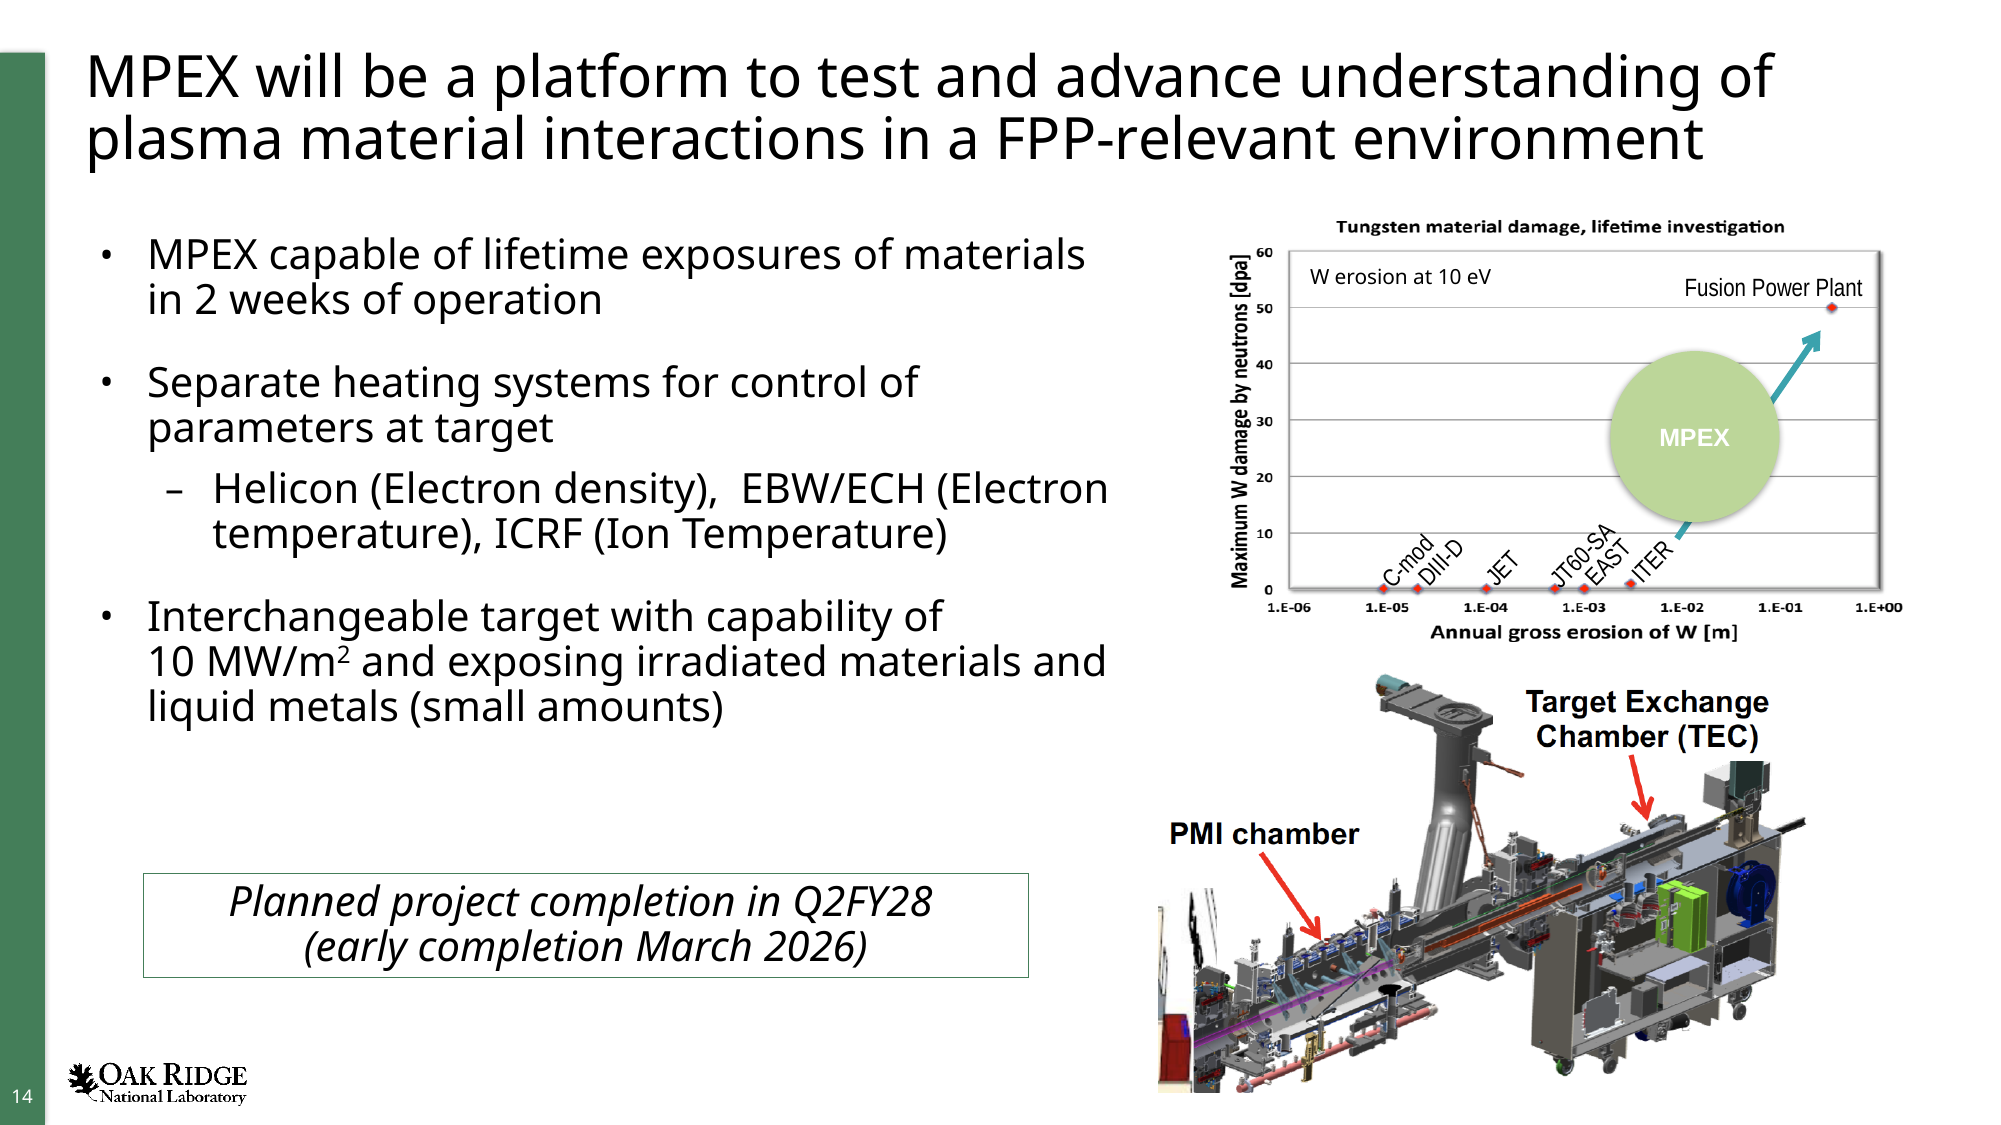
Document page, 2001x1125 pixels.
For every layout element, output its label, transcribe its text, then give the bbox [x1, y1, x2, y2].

picture [1158, 653, 1818, 1093]
title MPEX will be a platform to test and advance understanding of plasma material interactions in a FPP-relevant environment [70, 39, 1946, 182]
picture [67, 1062, 247, 1106]
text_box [1203, 204, 1915, 656]
text_box Planned project completion in Q2FY28 (early completion March 2026) [143, 873, 1029, 978]
list MPEX capable of lifetime exposures of materials in 2 weeks of operation Separate heating systems for control of parameters at target Helicon (Electron density), EBW/ECH (Electron temperature), ICRF (Ion Temperature) Interchangeable target with capability of 10 MW/m2 and exposing irradiated materials and liquid metals (small amounts) [84, 225, 1138, 949]
